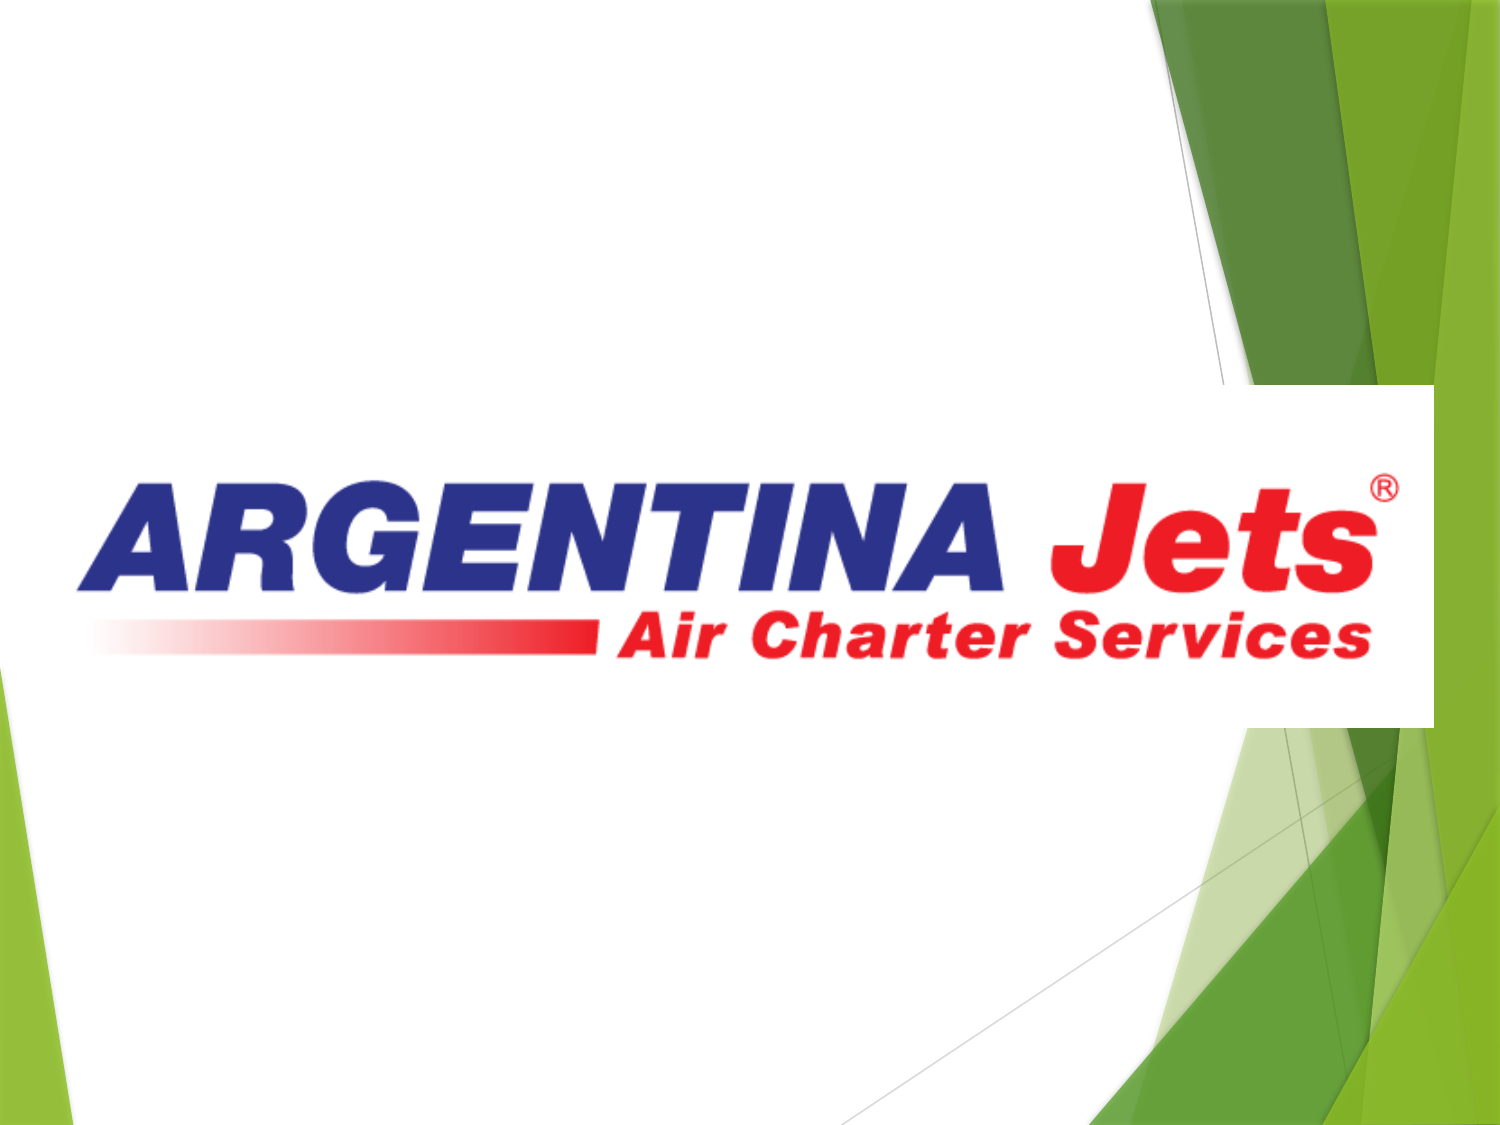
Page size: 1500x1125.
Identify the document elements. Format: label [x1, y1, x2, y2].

picture [17, 384, 1434, 729]
